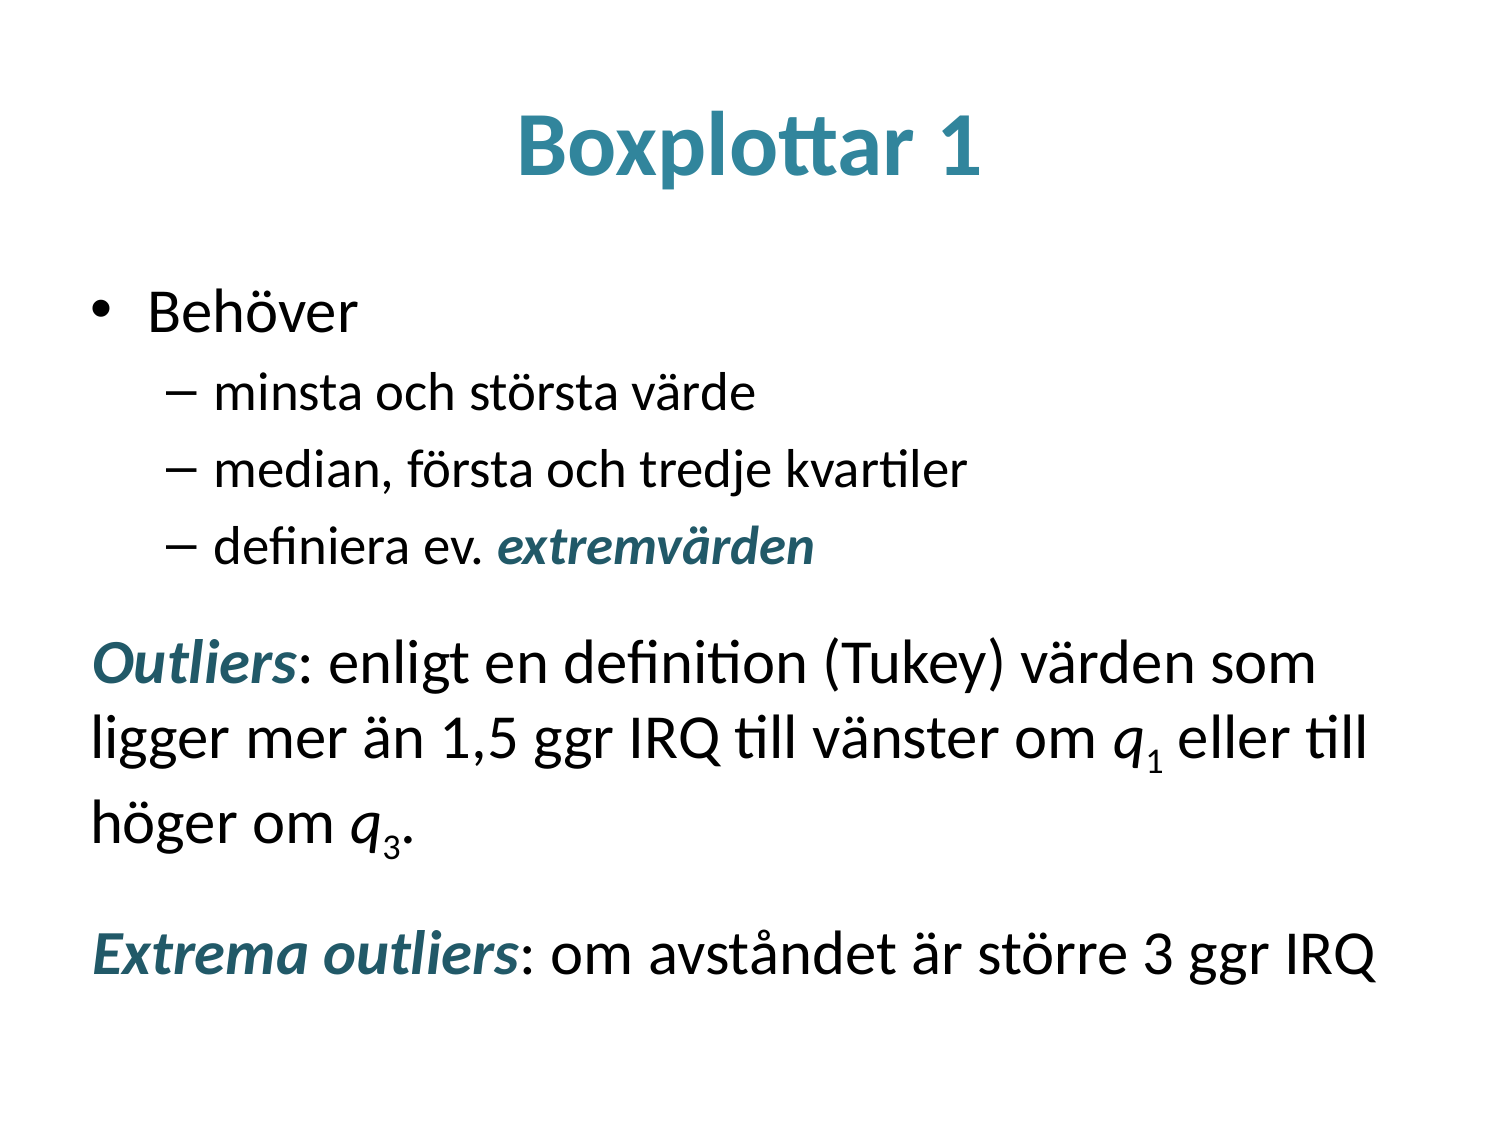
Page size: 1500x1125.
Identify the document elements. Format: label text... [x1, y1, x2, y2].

title Boxplottar 1 [75, 45, 1425, 233]
list Behöver minsta och största värde median, första och tredje kvartiler definiera ev. extremvärden Outliers: enligt en definition (Tukey) värden som ligger mer än 1,5 ggr IRQ till vänster om q1 eller till höger om q3. Extrema outliers: om avståndet är större 3 ggr IRQ [75, 262, 1425, 1005]
